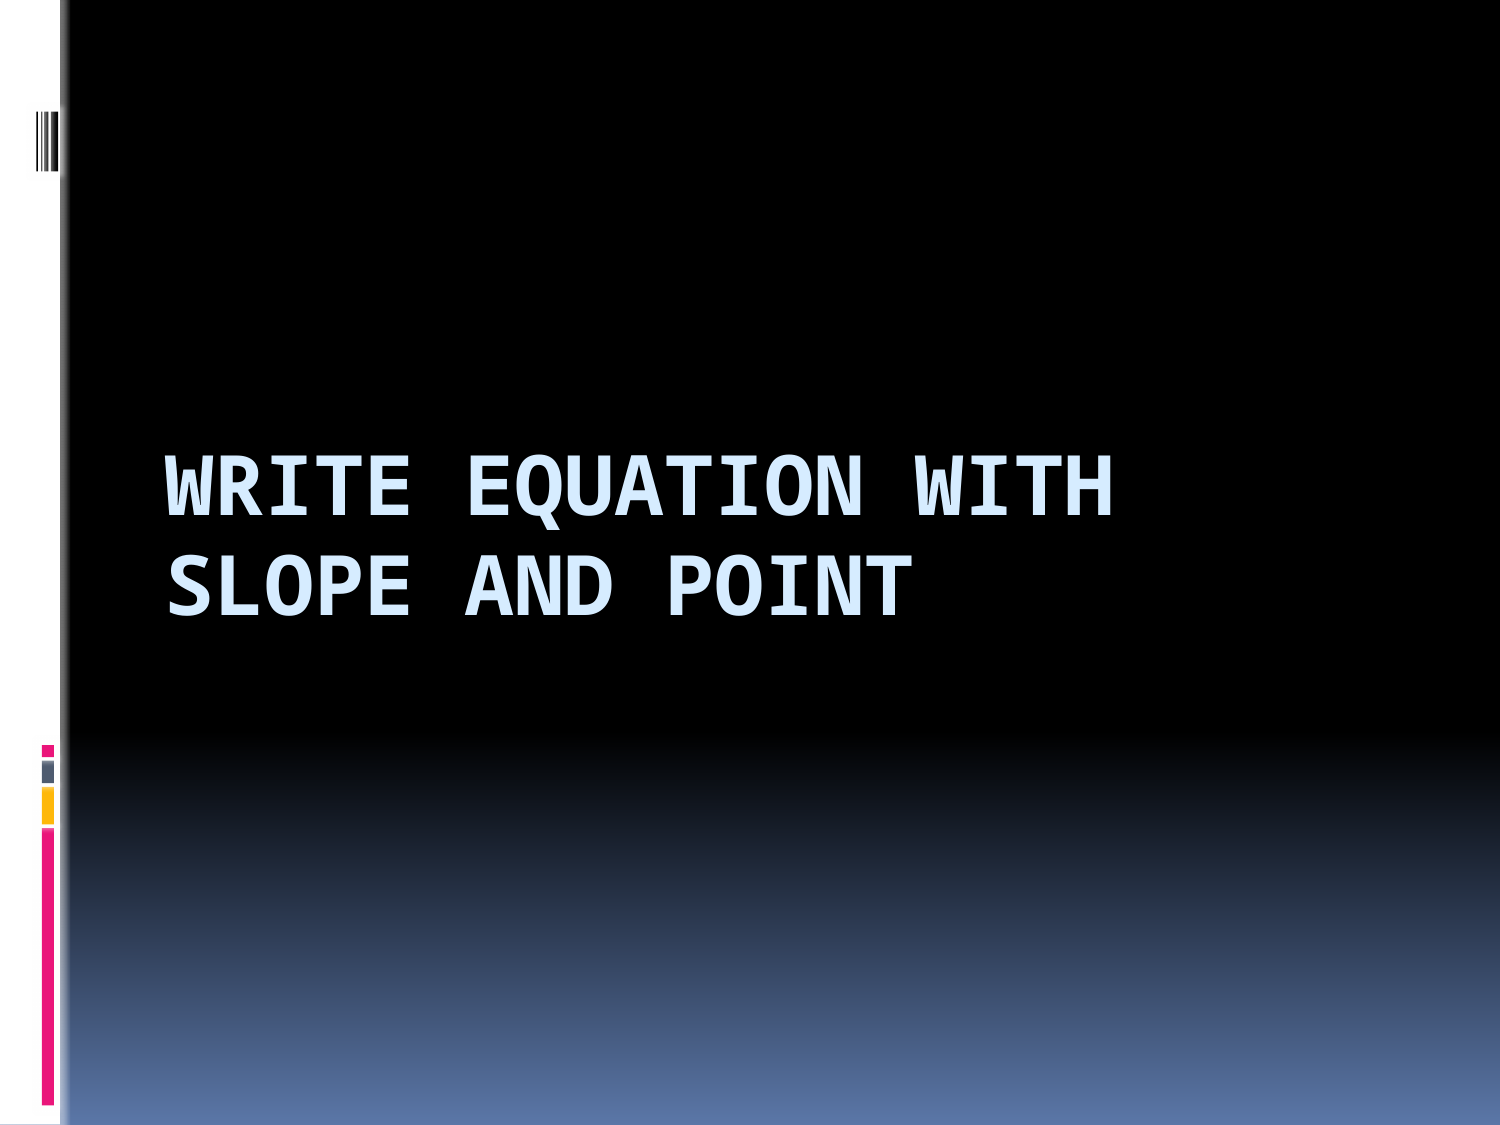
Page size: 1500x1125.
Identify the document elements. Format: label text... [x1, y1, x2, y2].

title Write equation with slope and point [150, 425, 1425, 749]
